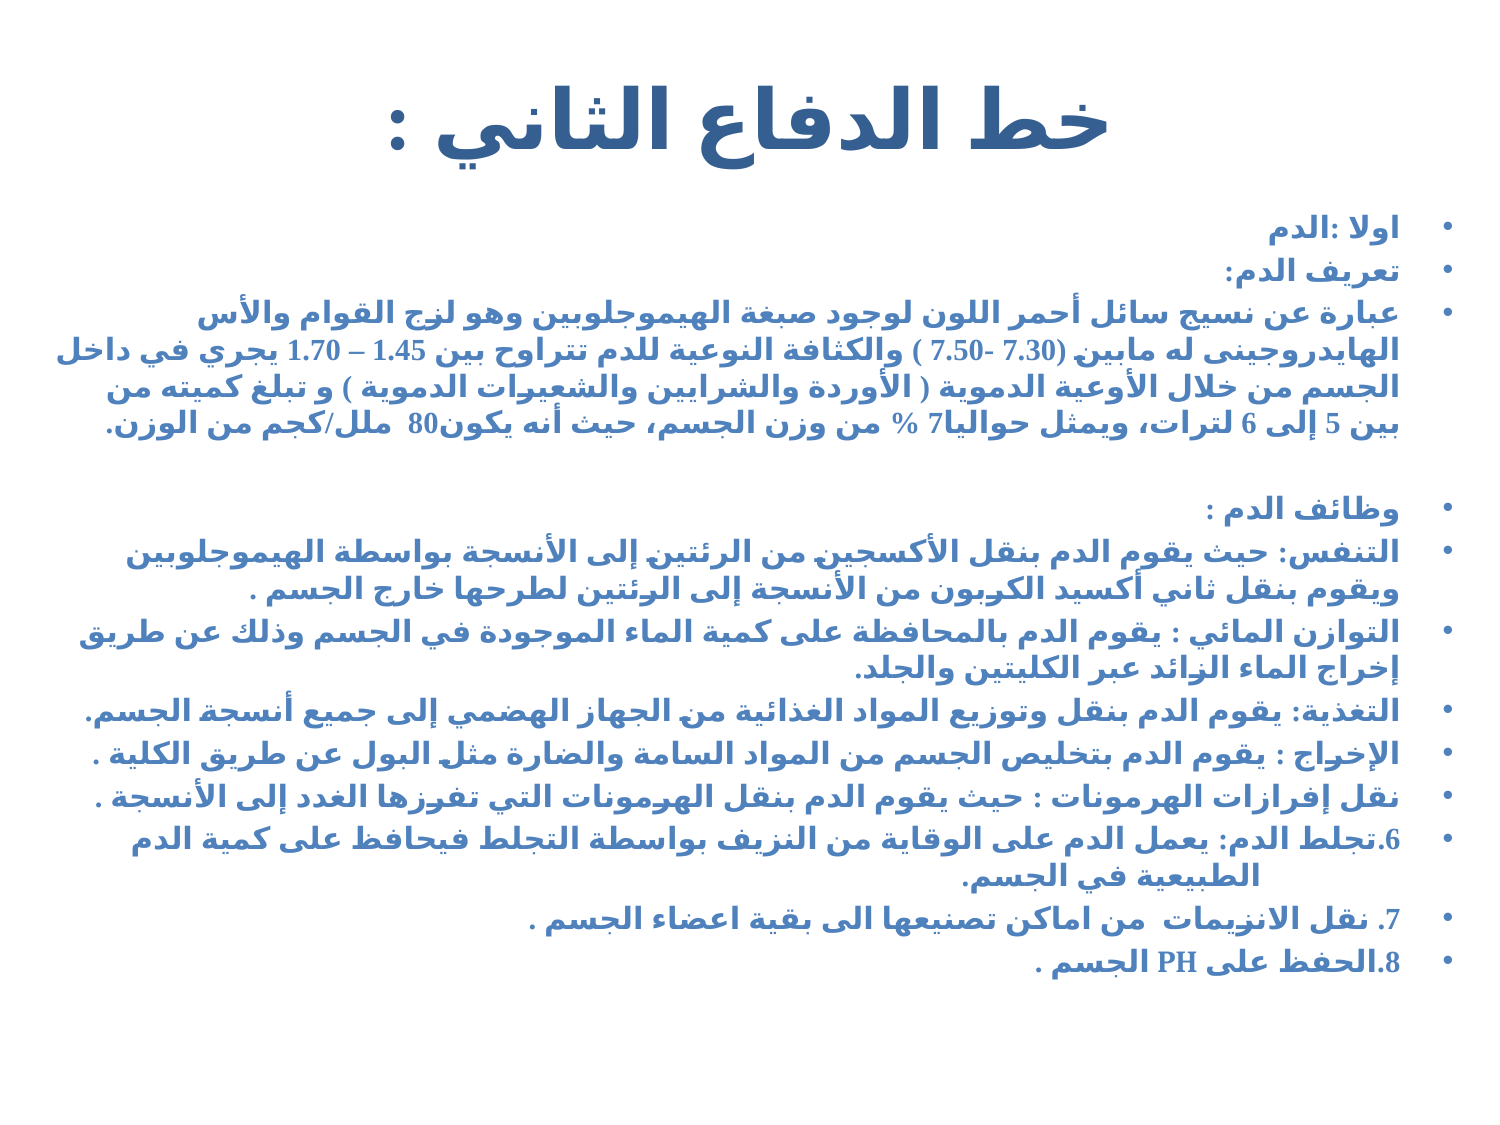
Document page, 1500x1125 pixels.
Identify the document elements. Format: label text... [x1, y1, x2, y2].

list اولا :الدم تعريف الدم: عبارة عن نسيج سائل أحمر اللون لوجود صبغة الهيموجلوبين وهو لزج القوام والأس الهايدروجينى له مابين (7.30 -7.50 ) والكثافة النوعية للدم تتراوح بين 1.45 – 1.70 يجري في داخل الجسم من خلال الأوعية الدموية ( الأوردة والشرايين والشعيرات الدموية ) و تبلغ كميته من بين 5 إلى 6 لترات، ويمثل حواليا7 % من وزن الجسم، حيث أنه يكون80 ملل/كجم من الوزن. وظائف الدم : التنفس: حيث يقوم الدم بنقل الأكسجين من الرئتين إلى الأنسجة بواسطة الهيموجلوبين ويقوم بنقل ثاني أكسيد الكربون من الأنسجة إلى الرئتين لطرحها خارج الجسم . التوازن المائي : يقوم الدم بالمحافظة على كمية الماء الموجودة في الجسم وذلك عن طريق إخراج الماء الزائد عبر الكليتين والجلد. التغذية: يقوم الدم بنقل وتوزيع المواد الغذائية من الجهاز الهضمي إلى جميع أنسجة الجسم. الإخراج : يقوم الدم بتخليص الجسم من المواد السامة والضارة مثل البول عن طريق الكلية . نقل إفرازات الهرمونات : حيث يقوم الدم بنقل الهرمونات التي تفرزها الغدد إلى الأنسجة . 6.تجلط الدم: يعمل الدم على الوقاية من النزيف بواسطة التجلط فيحافظ على كمية الدم الطبيعية في الجسم. 7. نقل الانزيمات من اماكن تصنيعها الى بقية اعضاء الجسم . 8.الحفظ على PH الجسم . [37, 200, 1463, 1088]
title خط الدفاع الثاني : [75, 45, 1425, 188]
